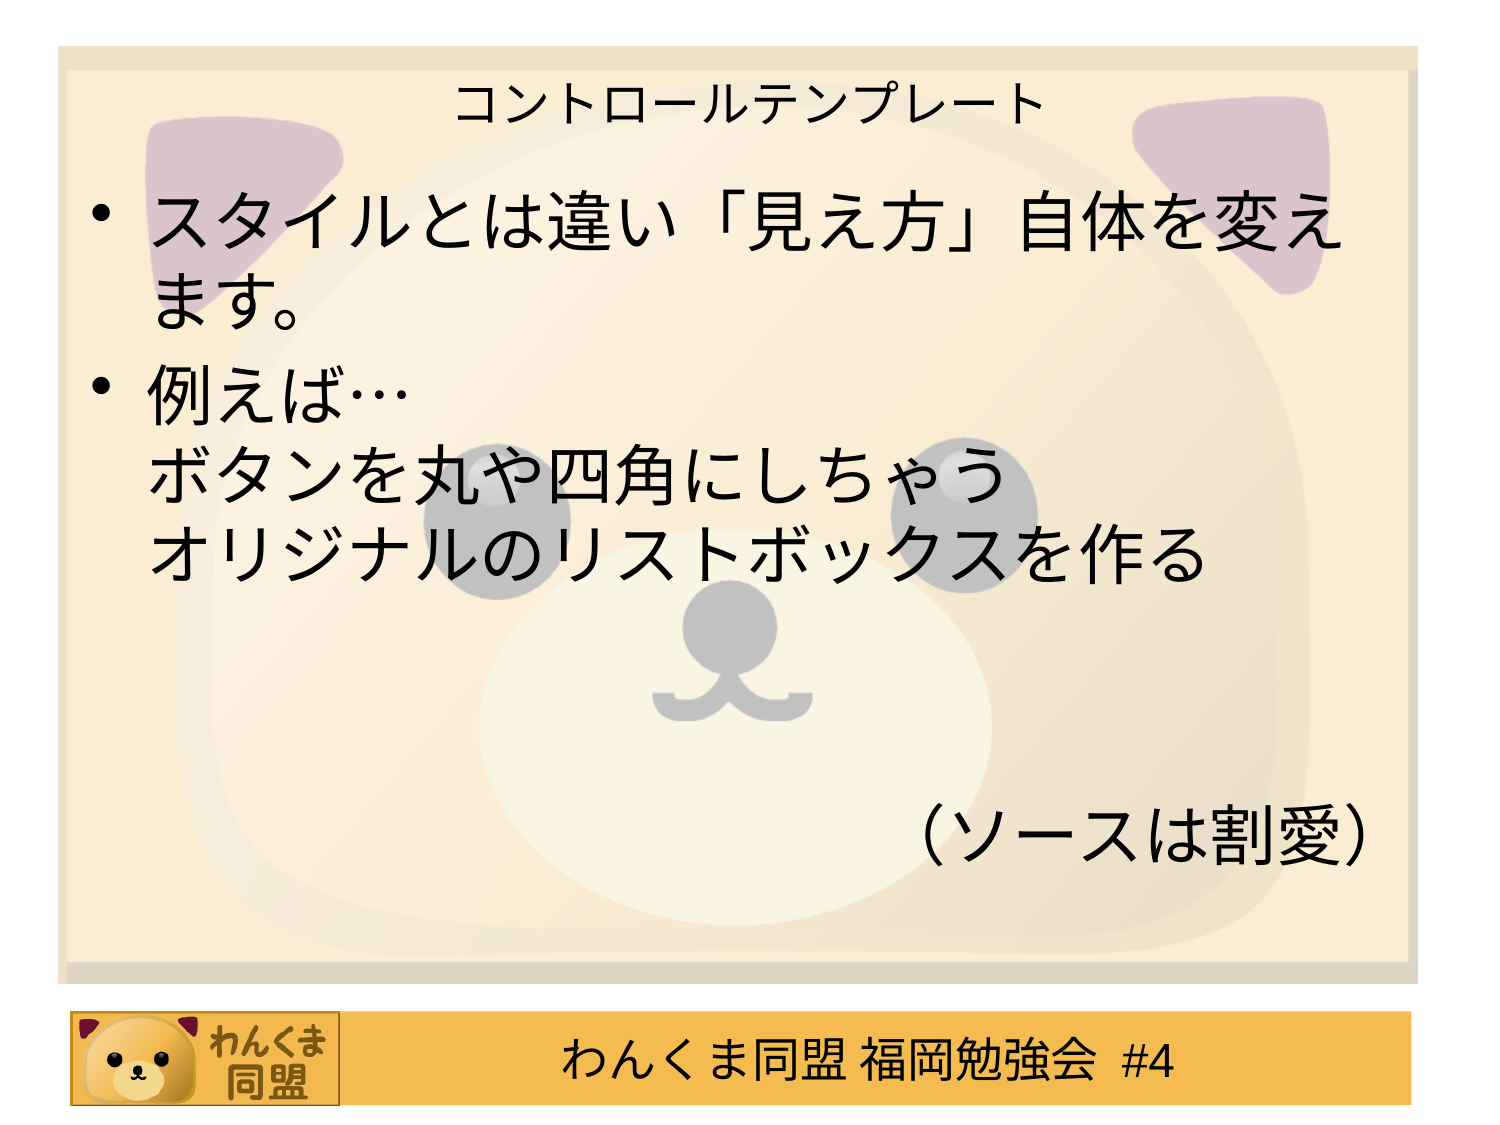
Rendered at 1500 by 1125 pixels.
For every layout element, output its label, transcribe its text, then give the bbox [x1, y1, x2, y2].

title コントロールテンプレート [74, 44, 1426, 162]
picture [70, 1011, 340, 1106]
list スタイルとは違い「見え方」自体を変えます。 例えば… ボタンを丸や四角にしちゃう オリジナルのリストボックスを作る （ソースは割愛） [74, 172, 1426, 1006]
picture [58, 46, 1418, 984]
